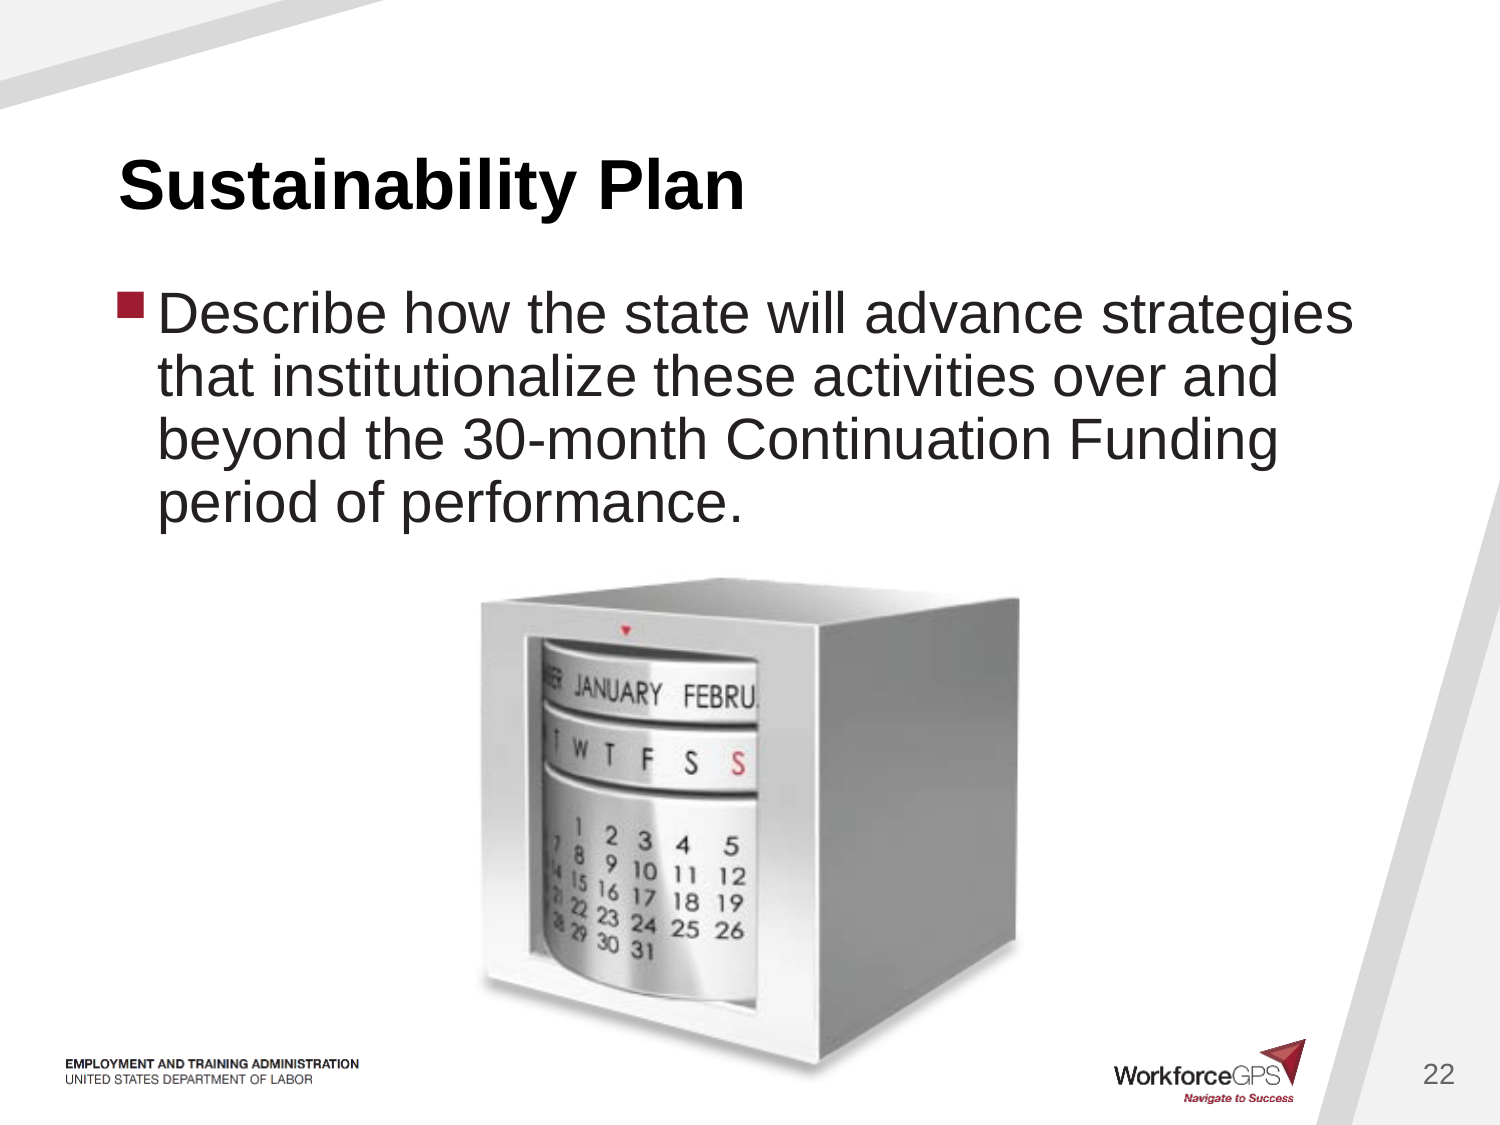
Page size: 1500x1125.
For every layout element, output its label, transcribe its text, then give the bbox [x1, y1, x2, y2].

picture [430, 524, 1081, 1103]
list Describe how the state will advance strategies that institutionalize these activities over and beyond the 30-month Continuation Funding period of performance. [97, 276, 1403, 999]
title Sustainability Plan [103, 59, 1409, 233]
slide_number 22 [1260, 1042, 1471, 1103]
picture [1112, 1038, 1308, 1105]
picture [59, 1053, 370, 1092]
